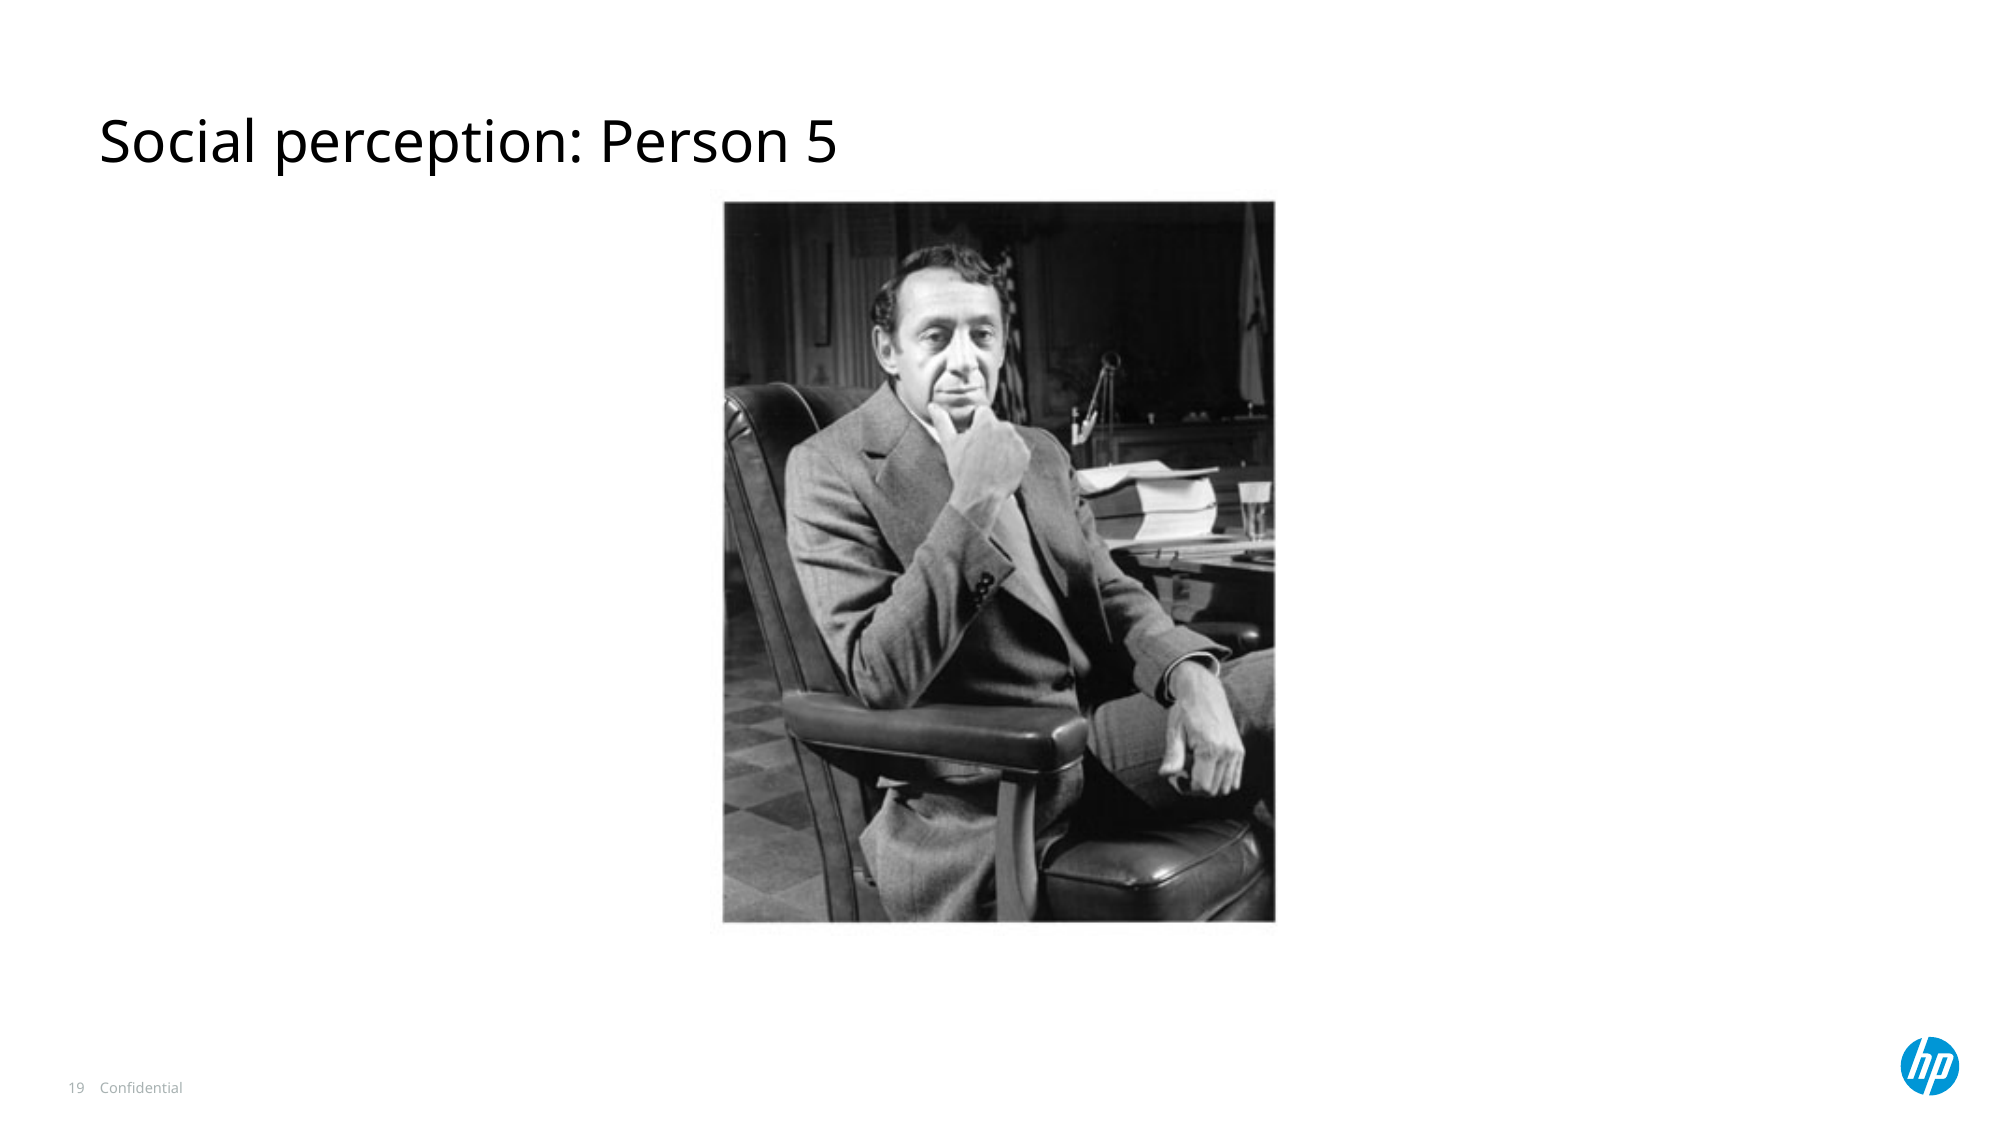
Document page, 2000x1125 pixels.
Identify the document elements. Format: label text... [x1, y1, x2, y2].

footer Confidential [99, 1062, 850, 1099]
title Social perception: Person 5 [99, 50, 1900, 175]
picture [710, 189, 1290, 936]
slide_number 19 [34, 1062, 85, 1099]
